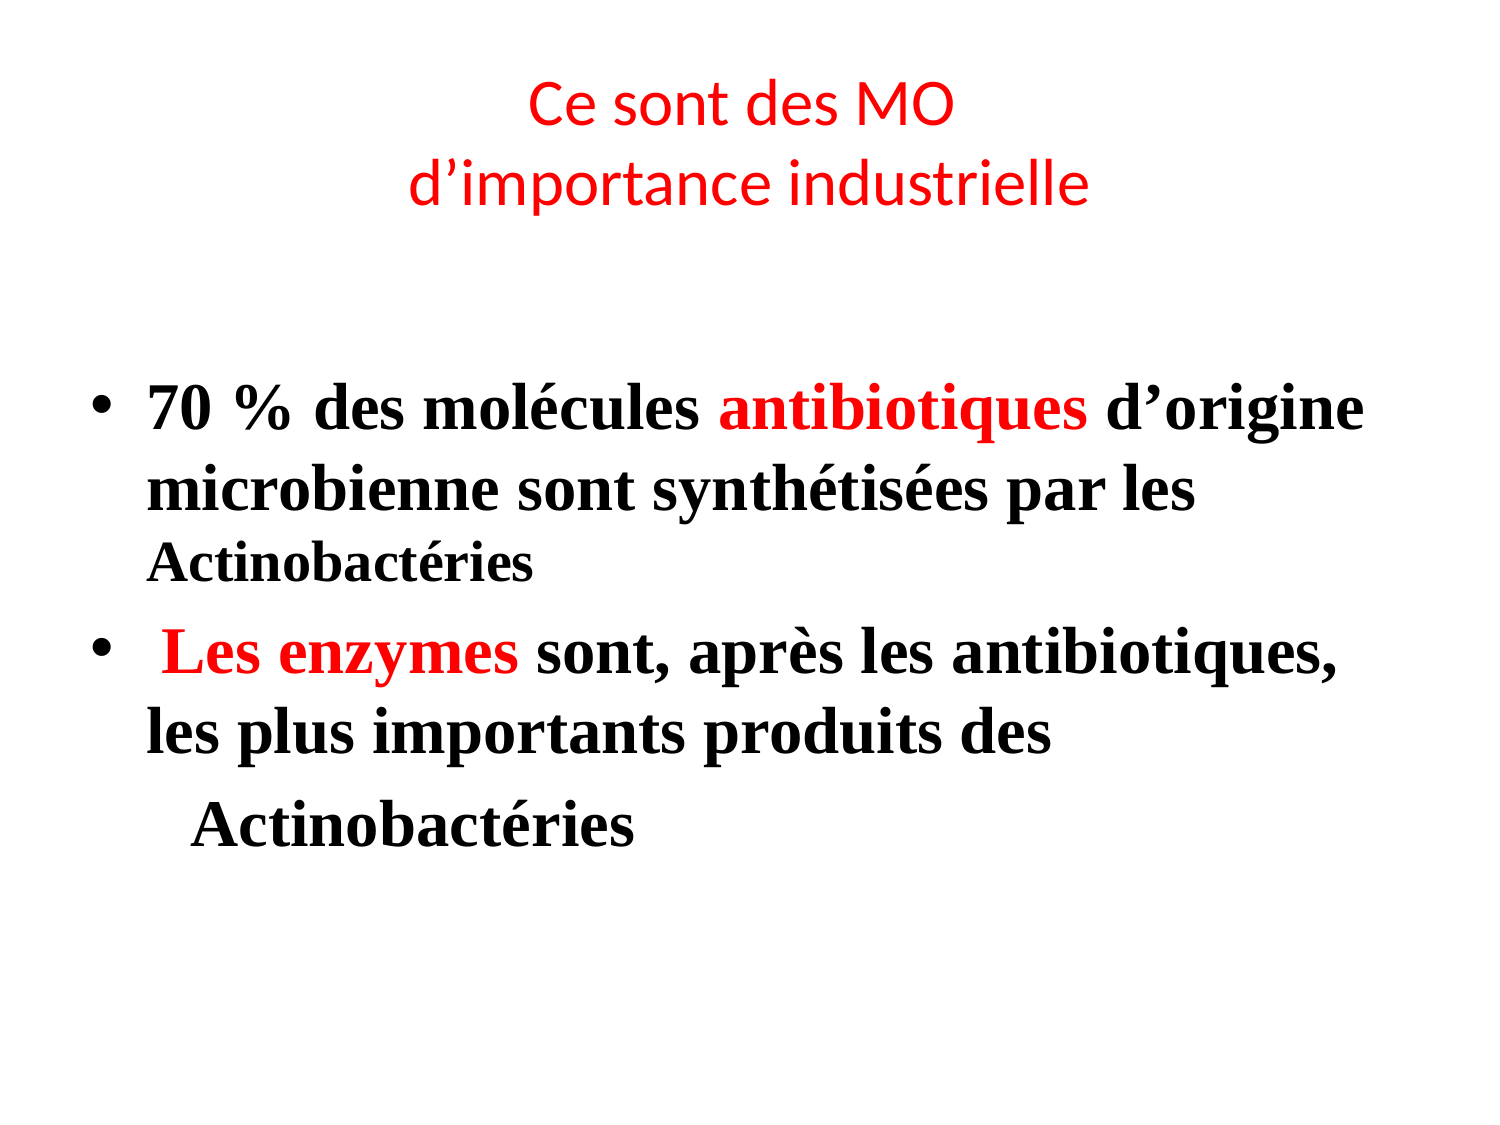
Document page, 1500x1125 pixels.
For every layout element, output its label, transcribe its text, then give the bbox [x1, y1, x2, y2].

list 70 % des molécules antibiotiques d’origine microbienne sont synthétisées par les Actinobactéries Les enzymes sont, après les antibiotiques, les plus importants produits des Actinobactéries [75, 262, 1425, 1005]
title Ce sont des MO d’importance industrielle [75, 45, 1425, 233]
